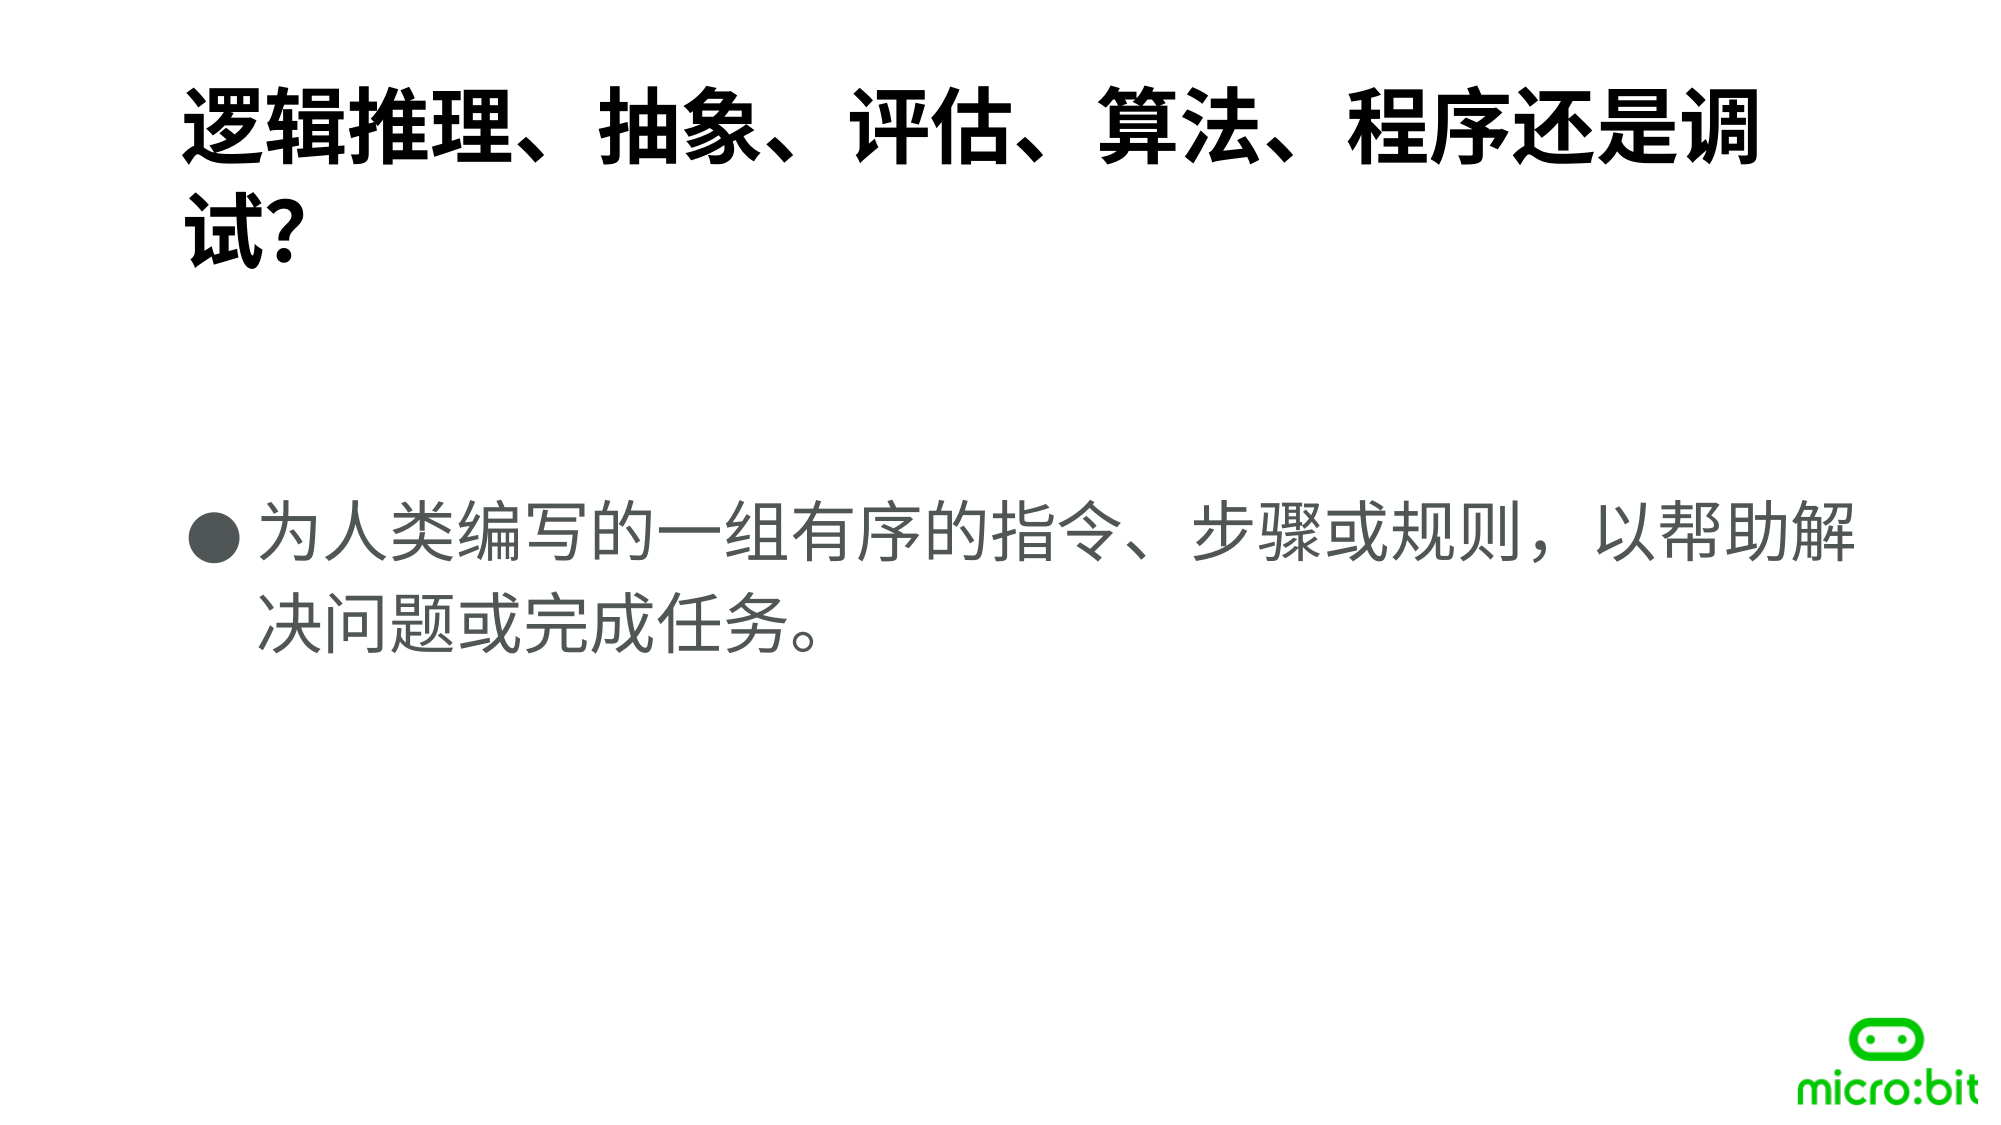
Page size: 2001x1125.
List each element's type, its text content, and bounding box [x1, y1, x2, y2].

text_box 逻辑推理、抽象、评估、算法、程序还是调试？ 为人类编写的一组有序的指令、步骤或规则，以帮助解决问题或完成任务。 [166, 60, 1918, 884]
picture [1797, 1017, 1978, 1106]
